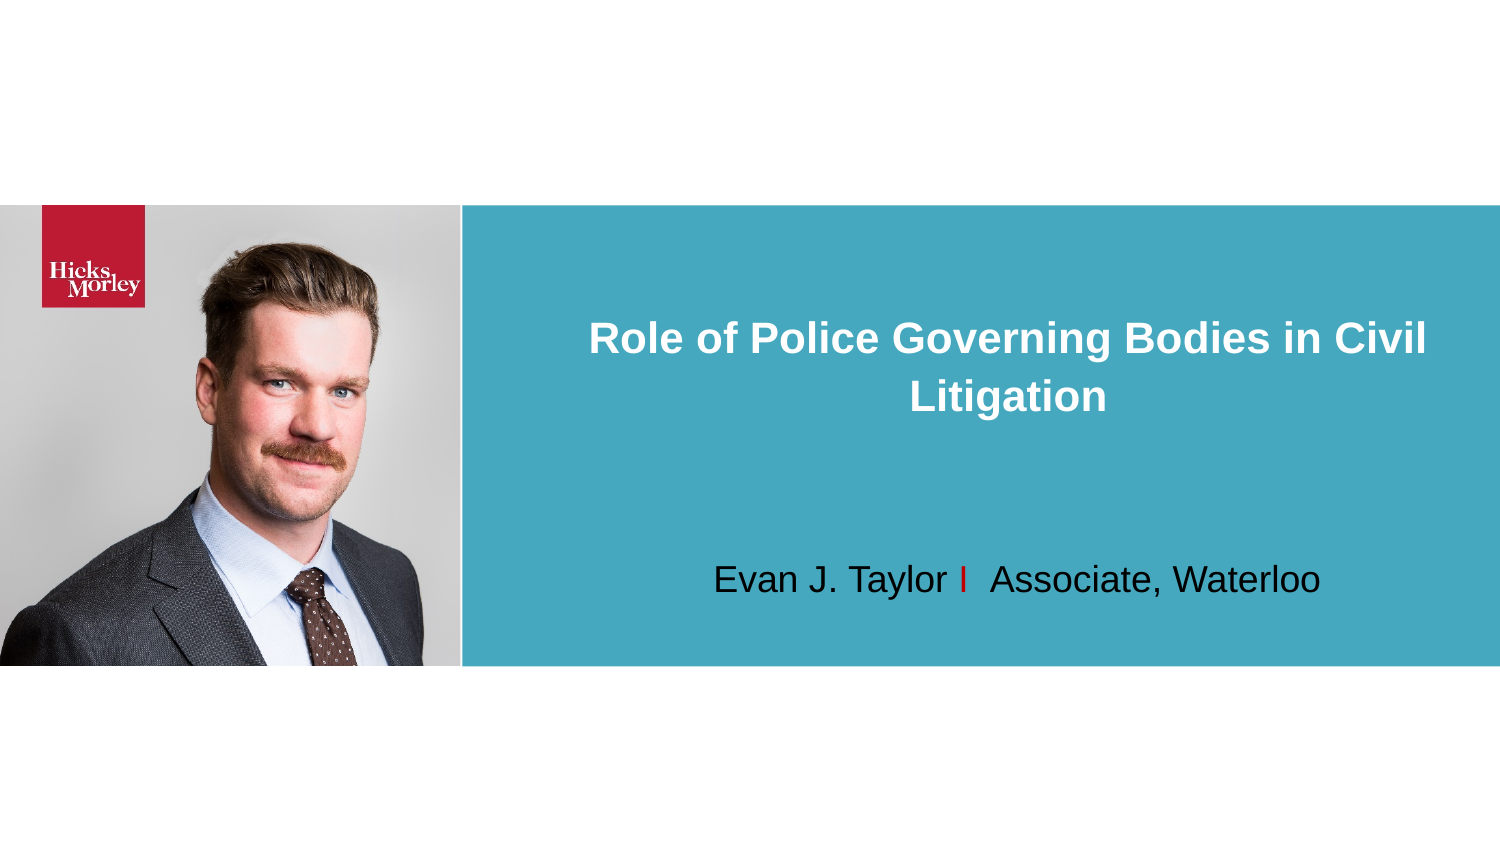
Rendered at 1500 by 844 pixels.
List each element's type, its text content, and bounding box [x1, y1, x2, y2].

list Role of Police Governing Bodies in Civil Litigation [561, 288, 1456, 496]
text_box Evan J. Taylor I Associate, Waterloo [698, 547, 1381, 607]
picture [0, 205, 461, 667]
